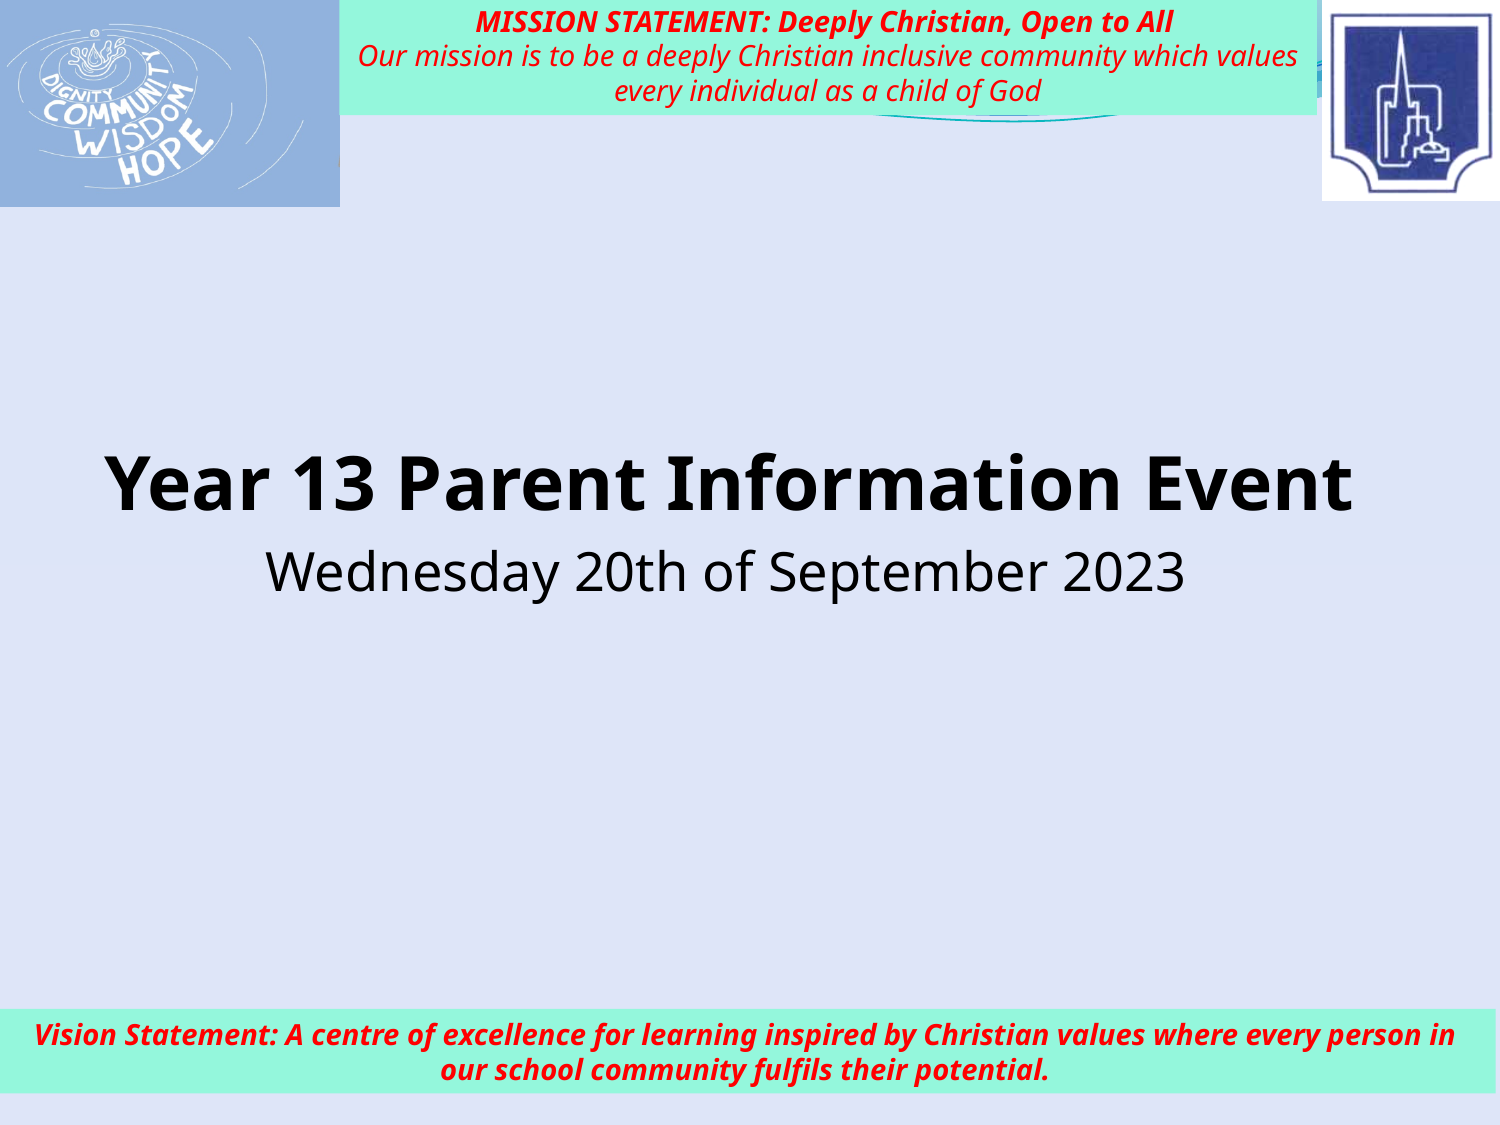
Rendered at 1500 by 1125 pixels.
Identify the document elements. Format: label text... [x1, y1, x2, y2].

title Year 13 Parent Information Event [87, 224, 1376, 525]
picture [1322, 0, 1500, 201]
picture [0, 0, 340, 207]
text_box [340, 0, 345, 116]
text_box MISSION STATEMENT: Deeply Christian, Open to All Our mission is to be a deeply Christian inclusive community which values every individual as a child of God [343, 0, 1317, 116]
subtitle Wednesday 20th of September 2023 [87, 529, 1376, 818]
text_box Vision Statement: A centre of excellence for learning inspired by Christian values where every person in our school community fulfils their potential. [0, 1008, 1496, 1094]
